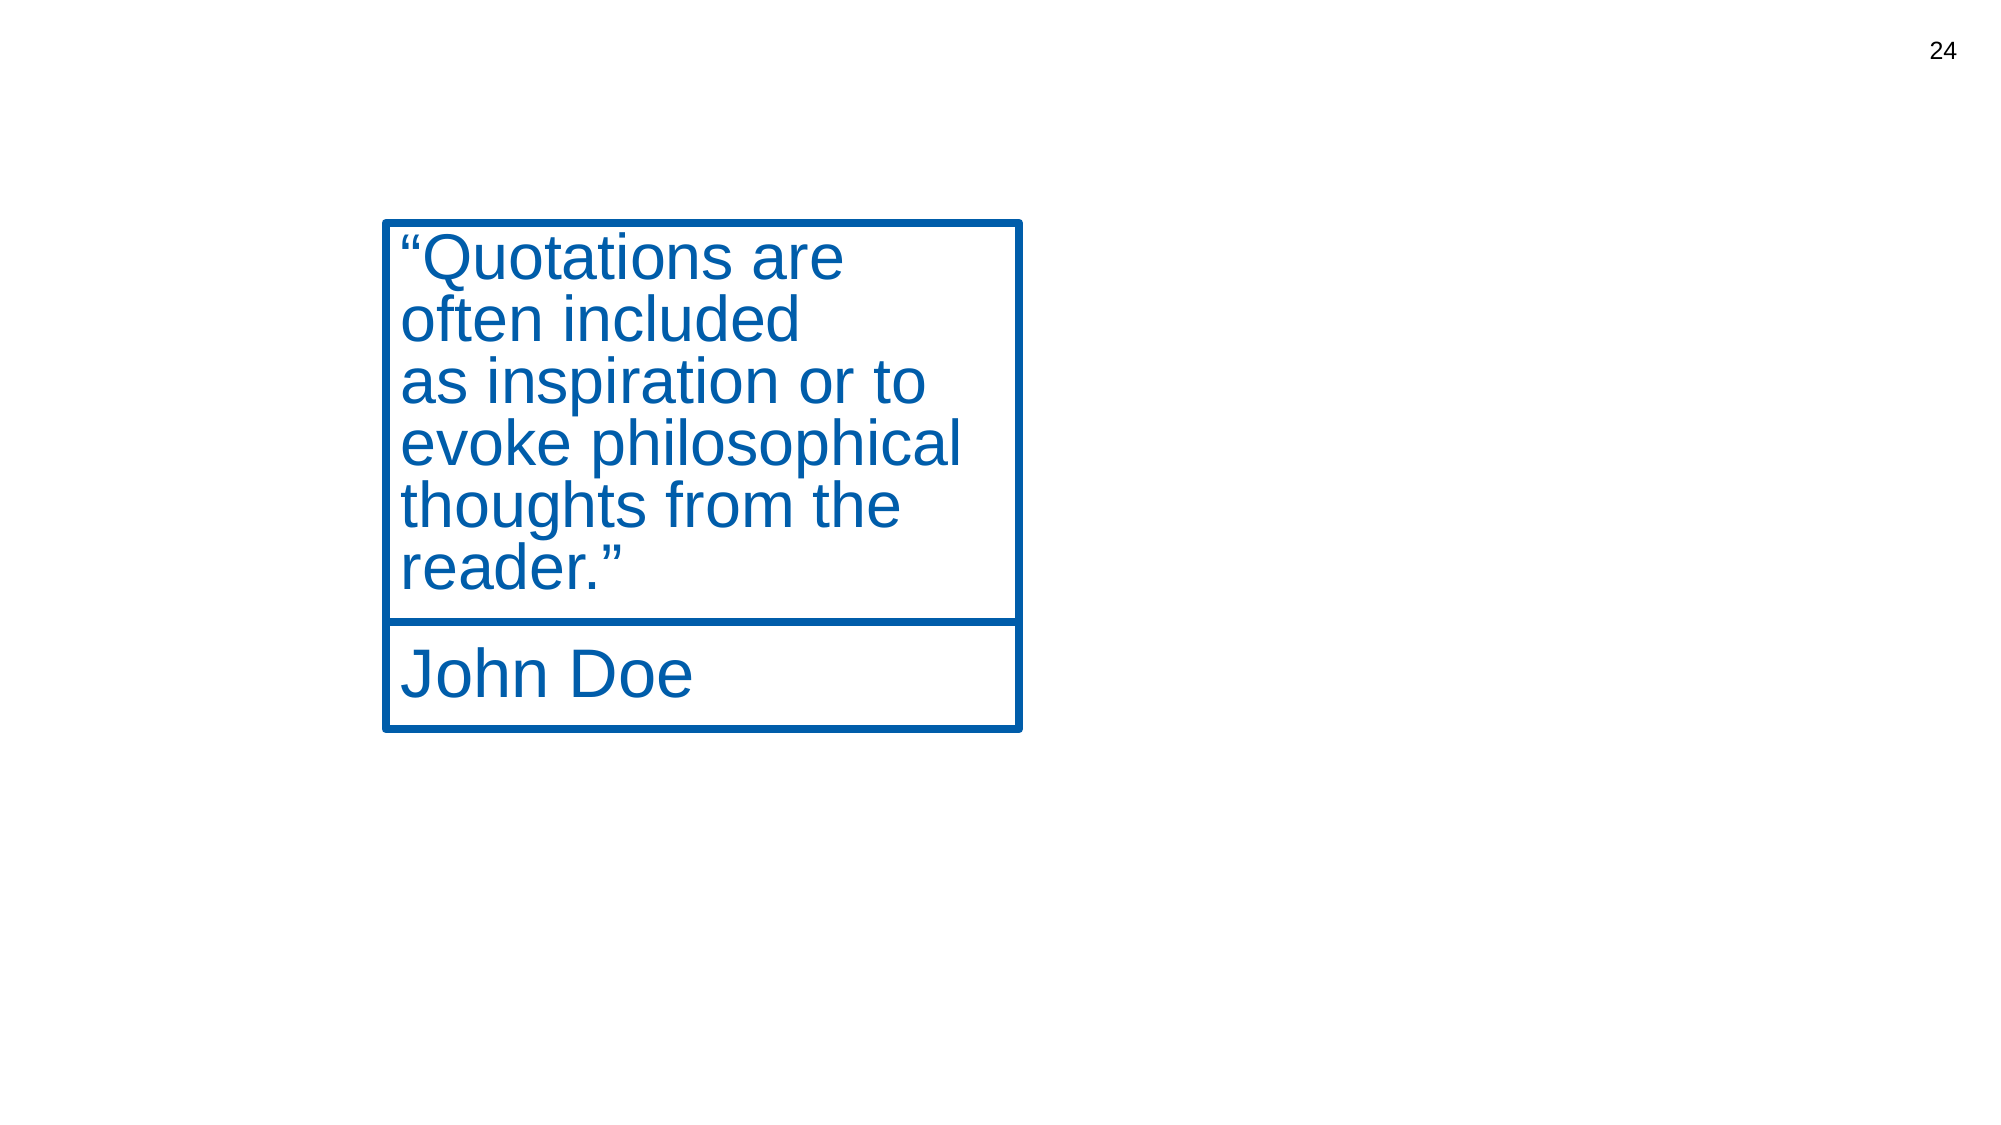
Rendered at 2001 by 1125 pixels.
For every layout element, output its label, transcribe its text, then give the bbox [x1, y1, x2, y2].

text_box “Quotations are often included as inspiration or to evoke philosophical thoughts from the reader.” [385, 222, 1019, 622]
text_box John Doe [385, 622, 1019, 730]
text_box ‹#› [1914, 26, 1981, 83]
